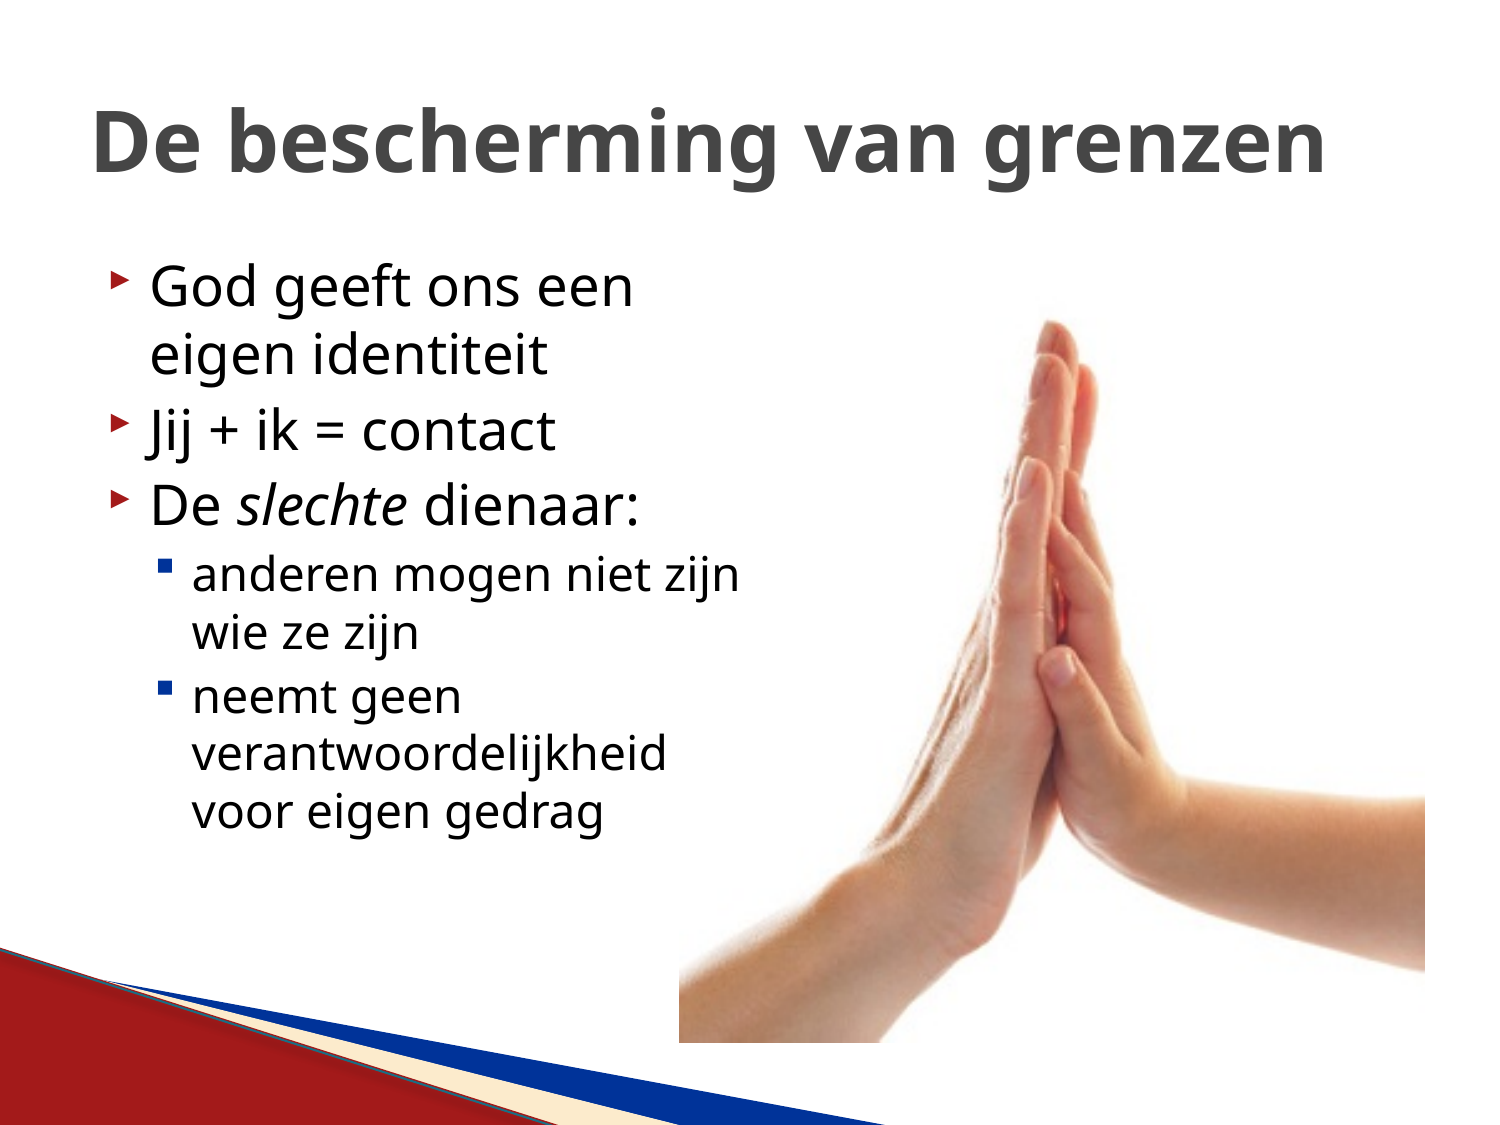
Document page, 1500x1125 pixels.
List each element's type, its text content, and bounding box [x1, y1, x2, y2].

title De bescherming van grenzen [75, 45, 1425, 233]
list God geeft ons een eigen identiteit Jij + ik = contact De slechte dienaar: anderen mogen niet zijn wie ze zijn neemt geen verantwoordelijkheid voor eigen gedrag [75, 243, 786, 986]
picture [678, 278, 1426, 1044]
